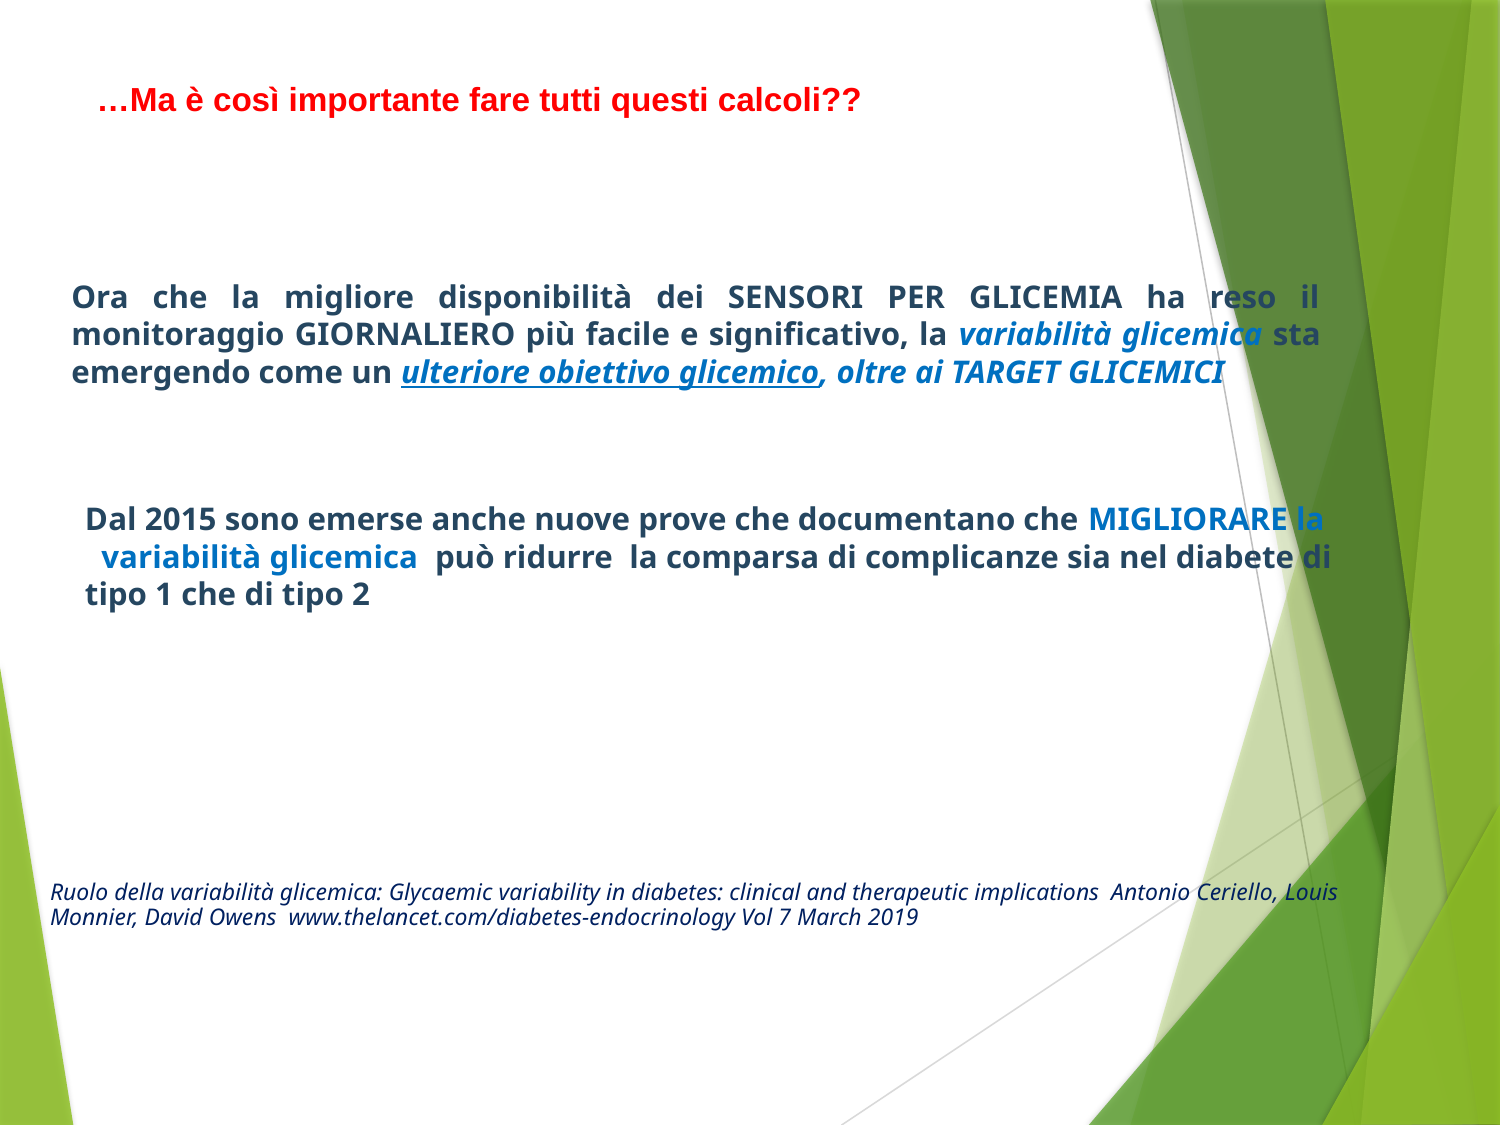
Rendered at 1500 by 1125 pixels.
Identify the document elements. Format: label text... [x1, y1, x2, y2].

text_box …Ma è così importante fare tutti questi calcoli?? [81, 70, 1161, 125]
text_box Ruolo della variabilità glicemica: Glycaemic variability in diabetes: clinical and therapeutic implications Antonio Ceriello, Louis Monnier, David Owens www.thelancet.com/diabetes-endocrinology Vol 7 March 2019 [35, 855, 1373, 938]
list Ora che la migliore disponibilità dei SENSORI PER GLICEMIA ha reso il monitoraggio GIORNALIERO più facile e significativo, la variabilità glicemica sta emergendo come un ulteriore obiettivo glicemico, oltre ai TARGET GLICEMICI [0, 269, 1336, 434]
text_box Dal 2015 sono emerse anche nuove prove che documentano che MIGLIORARE la variabilità glicemica può ridurre la comparsa di complicanze sia nel diabete di tipo 1 che di tipo 2 [70, 492, 1348, 635]
